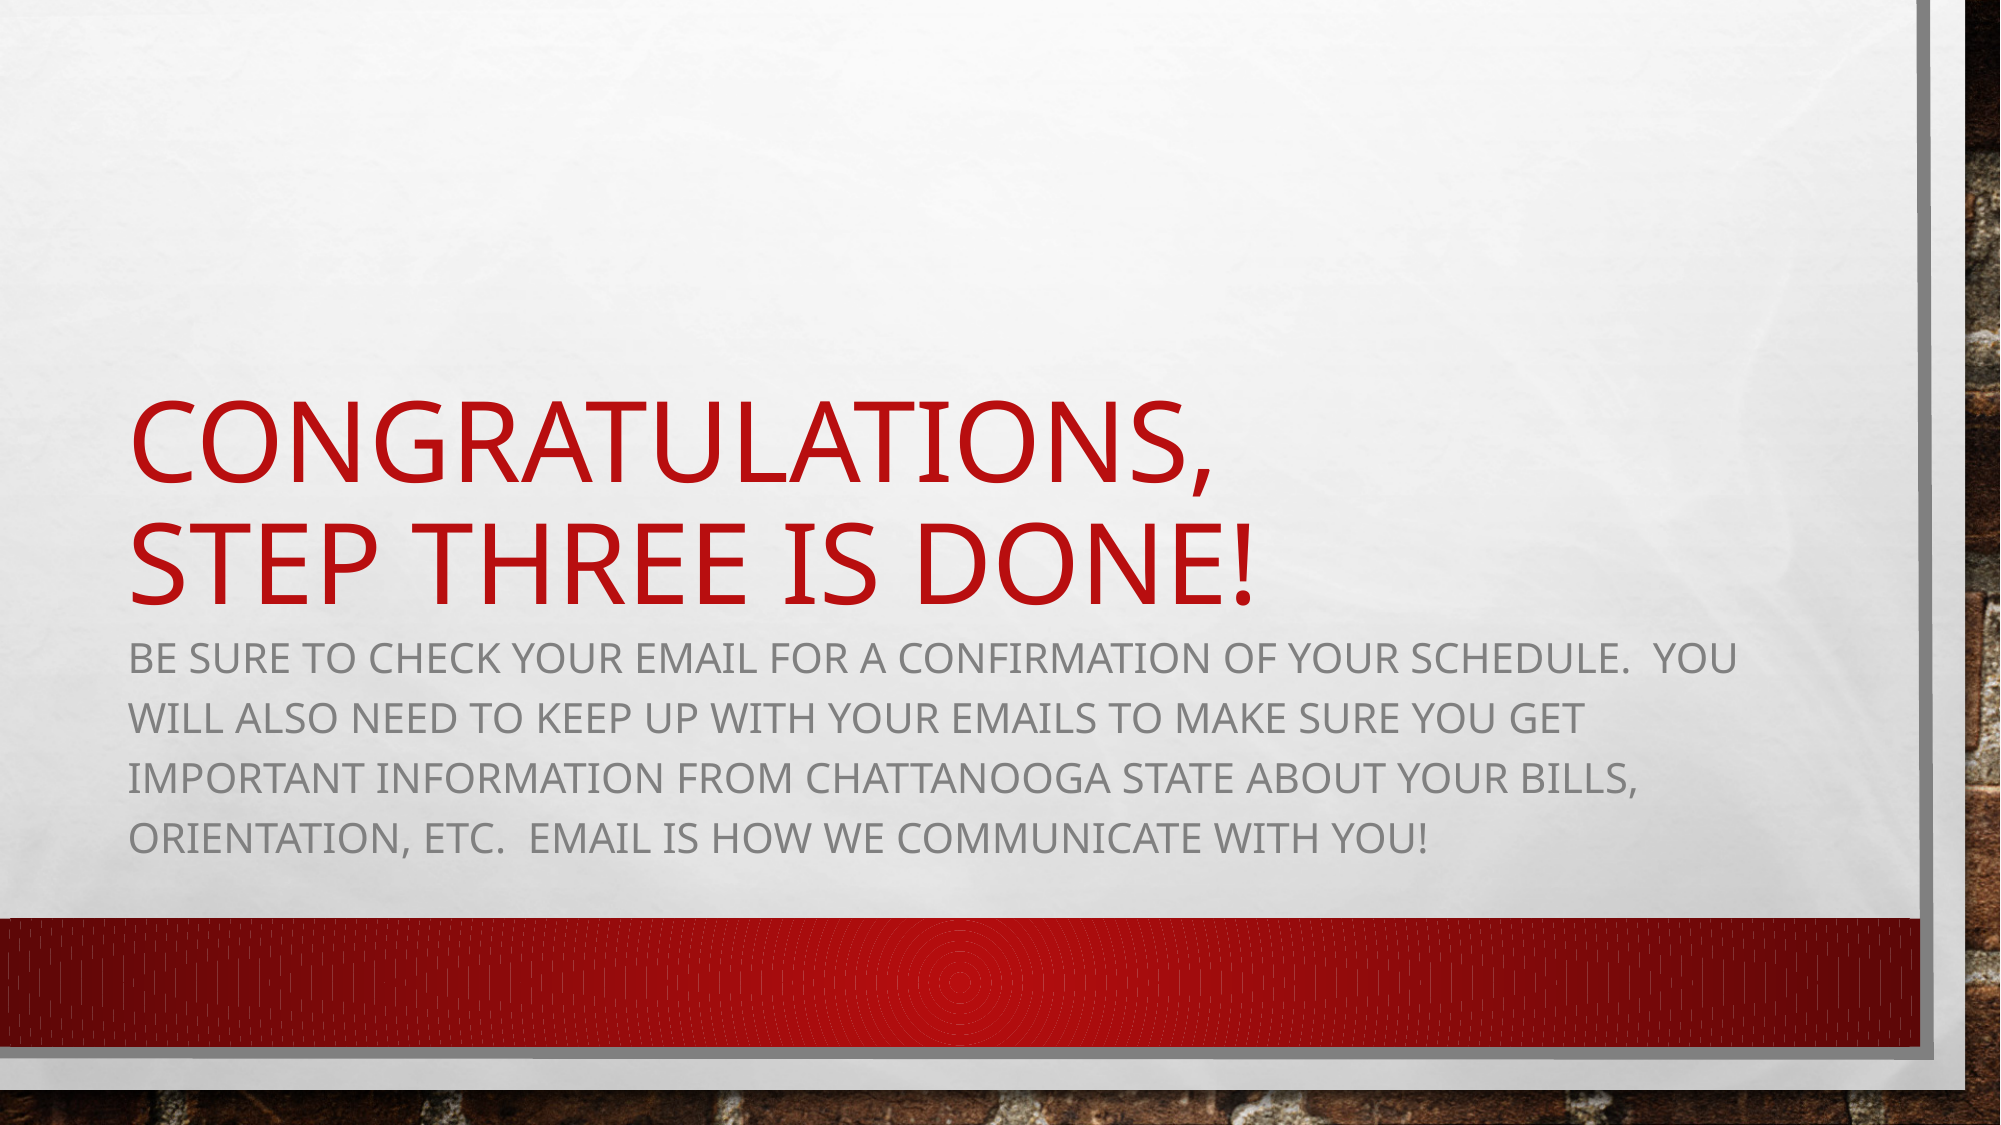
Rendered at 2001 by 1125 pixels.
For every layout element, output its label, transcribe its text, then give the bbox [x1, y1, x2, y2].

list Be sure to check your email for a confirmation of your schedule. You will also need to keep up with your emails to make sure you get important information from Chattanooga state about your bills, orientation, etc. Email is how we communicate with you! [112, 613, 1818, 883]
picture [0, 0, 2000, 1125]
title Congratulations, step three is done! [112, 112, 1818, 613]
